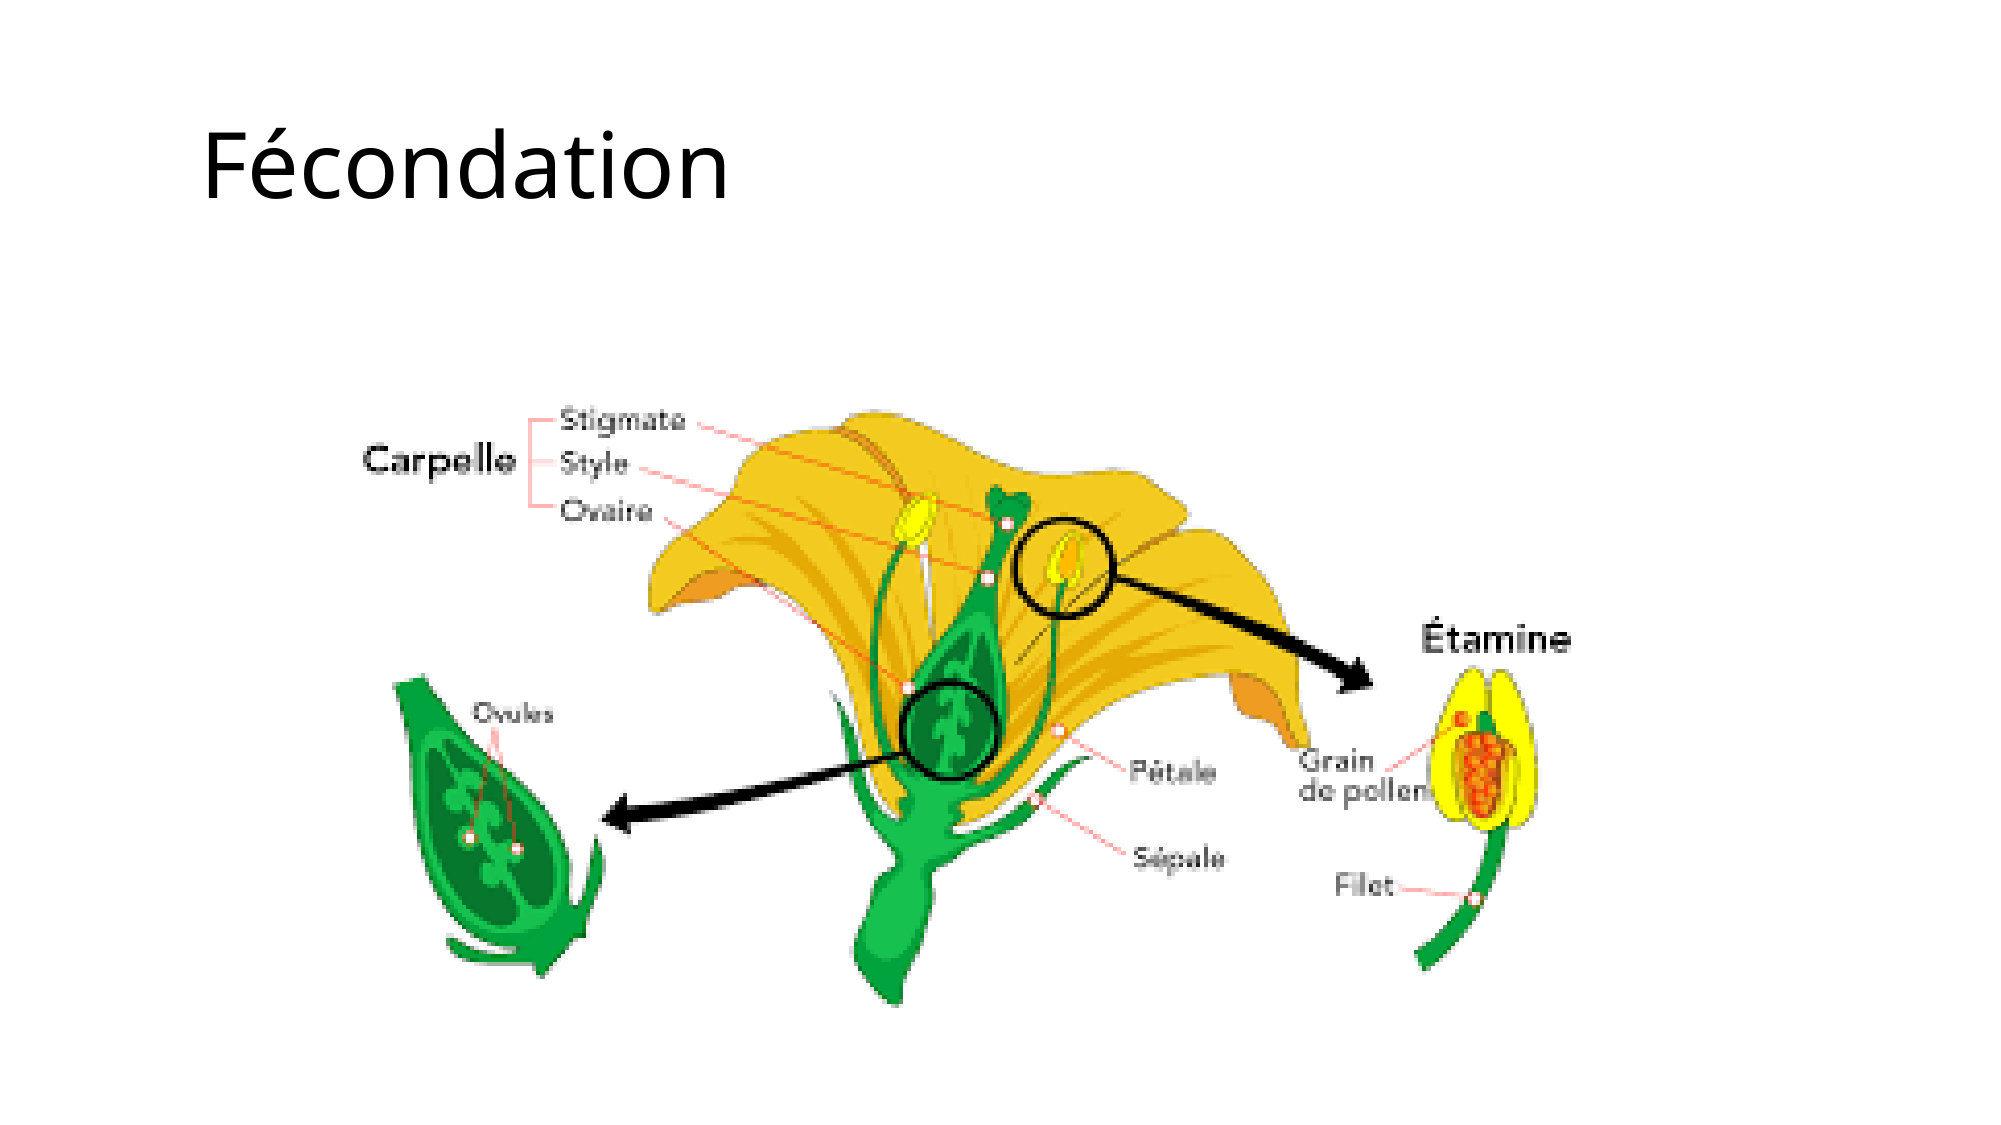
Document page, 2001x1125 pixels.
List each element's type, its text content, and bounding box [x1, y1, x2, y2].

title Fécondation [137, 59, 1863, 278]
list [339, 385, 1600, 1066]
